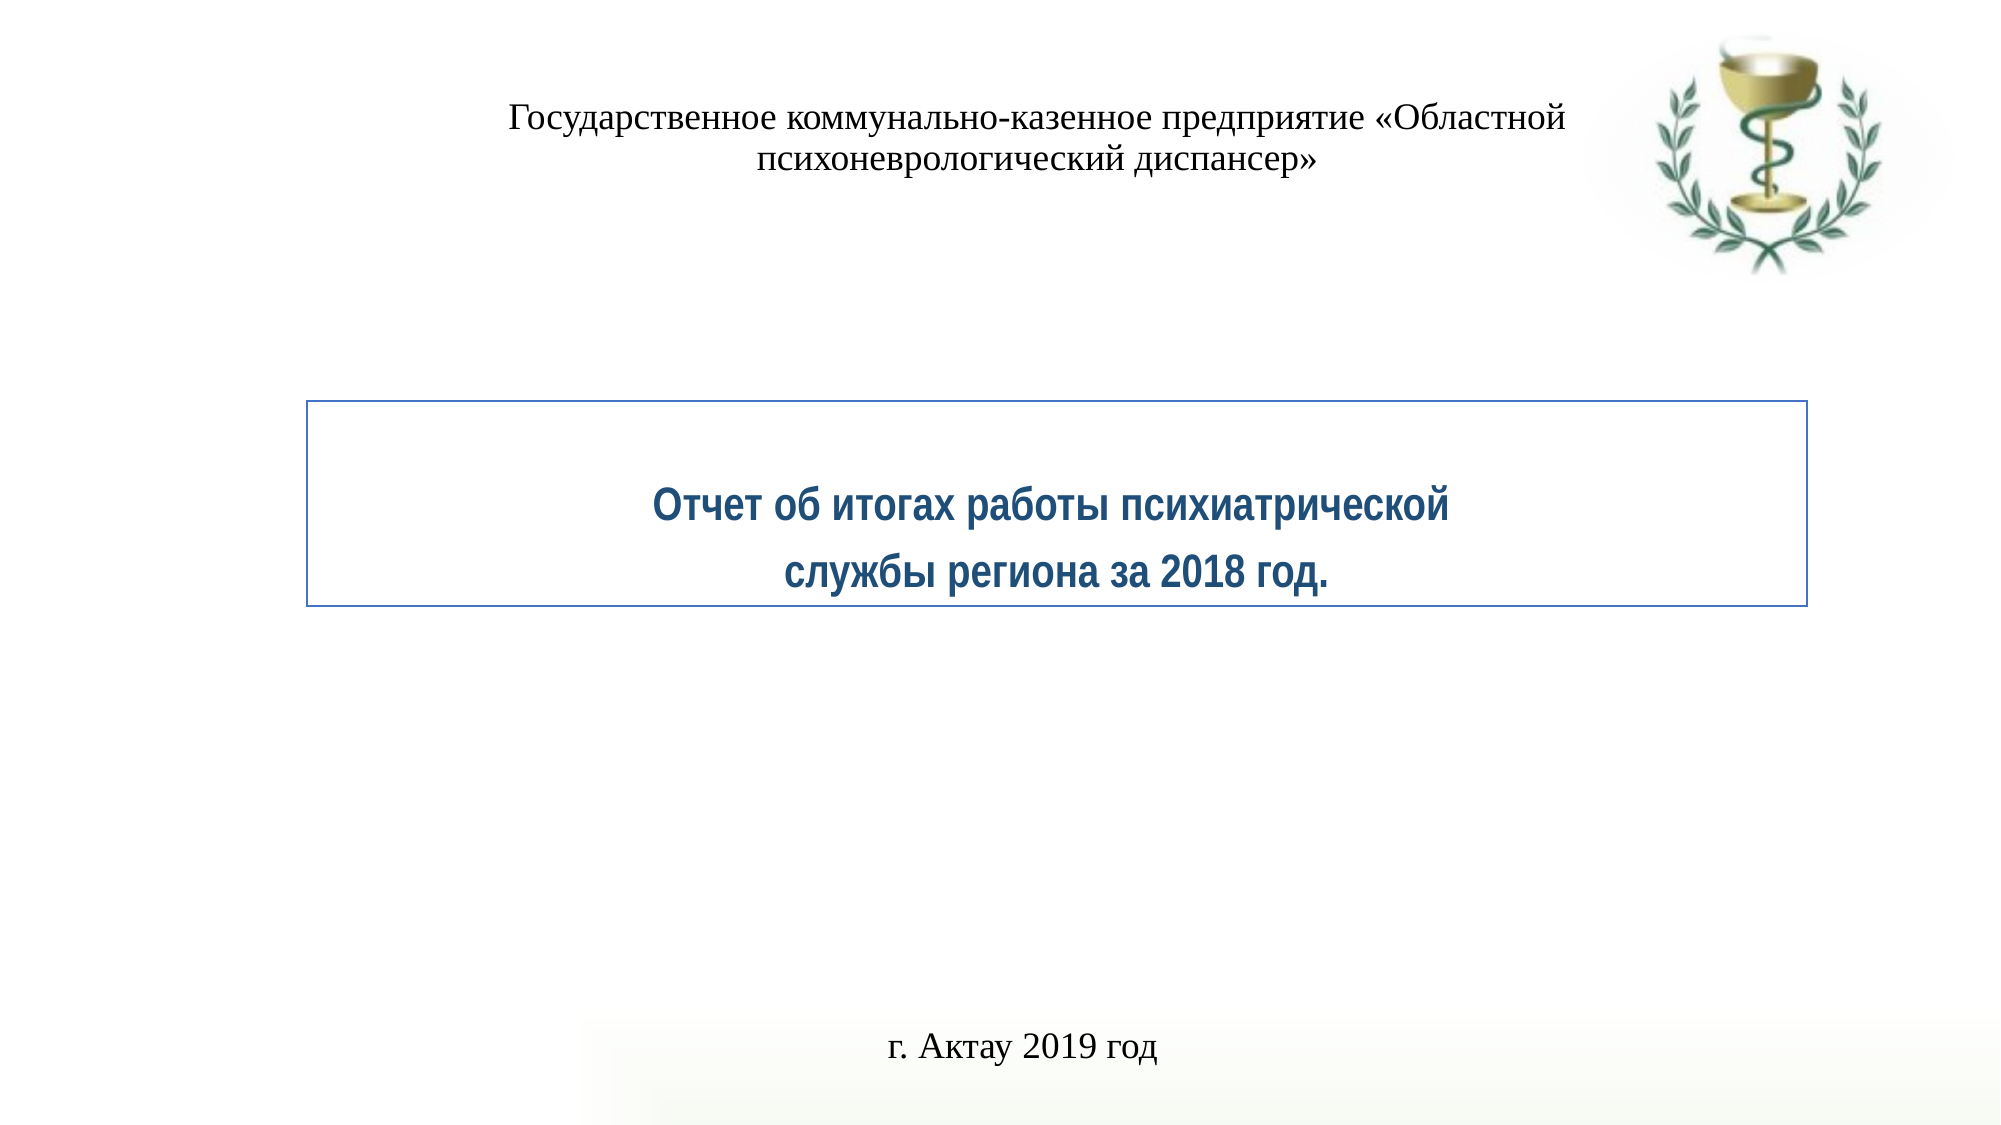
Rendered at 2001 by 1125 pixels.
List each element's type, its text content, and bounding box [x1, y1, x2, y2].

picture [1579, 29, 1958, 286]
subtitle Отчет об итогах работы психиатрической службы региона за 2018 год. [306, 400, 1808, 607]
title Государственное коммунально-казенное предприятие «Областной психоневрологический диспансер» [423, 72, 1579, 187]
text_box г. Актау 2019 год [859, 1013, 1227, 1091]
